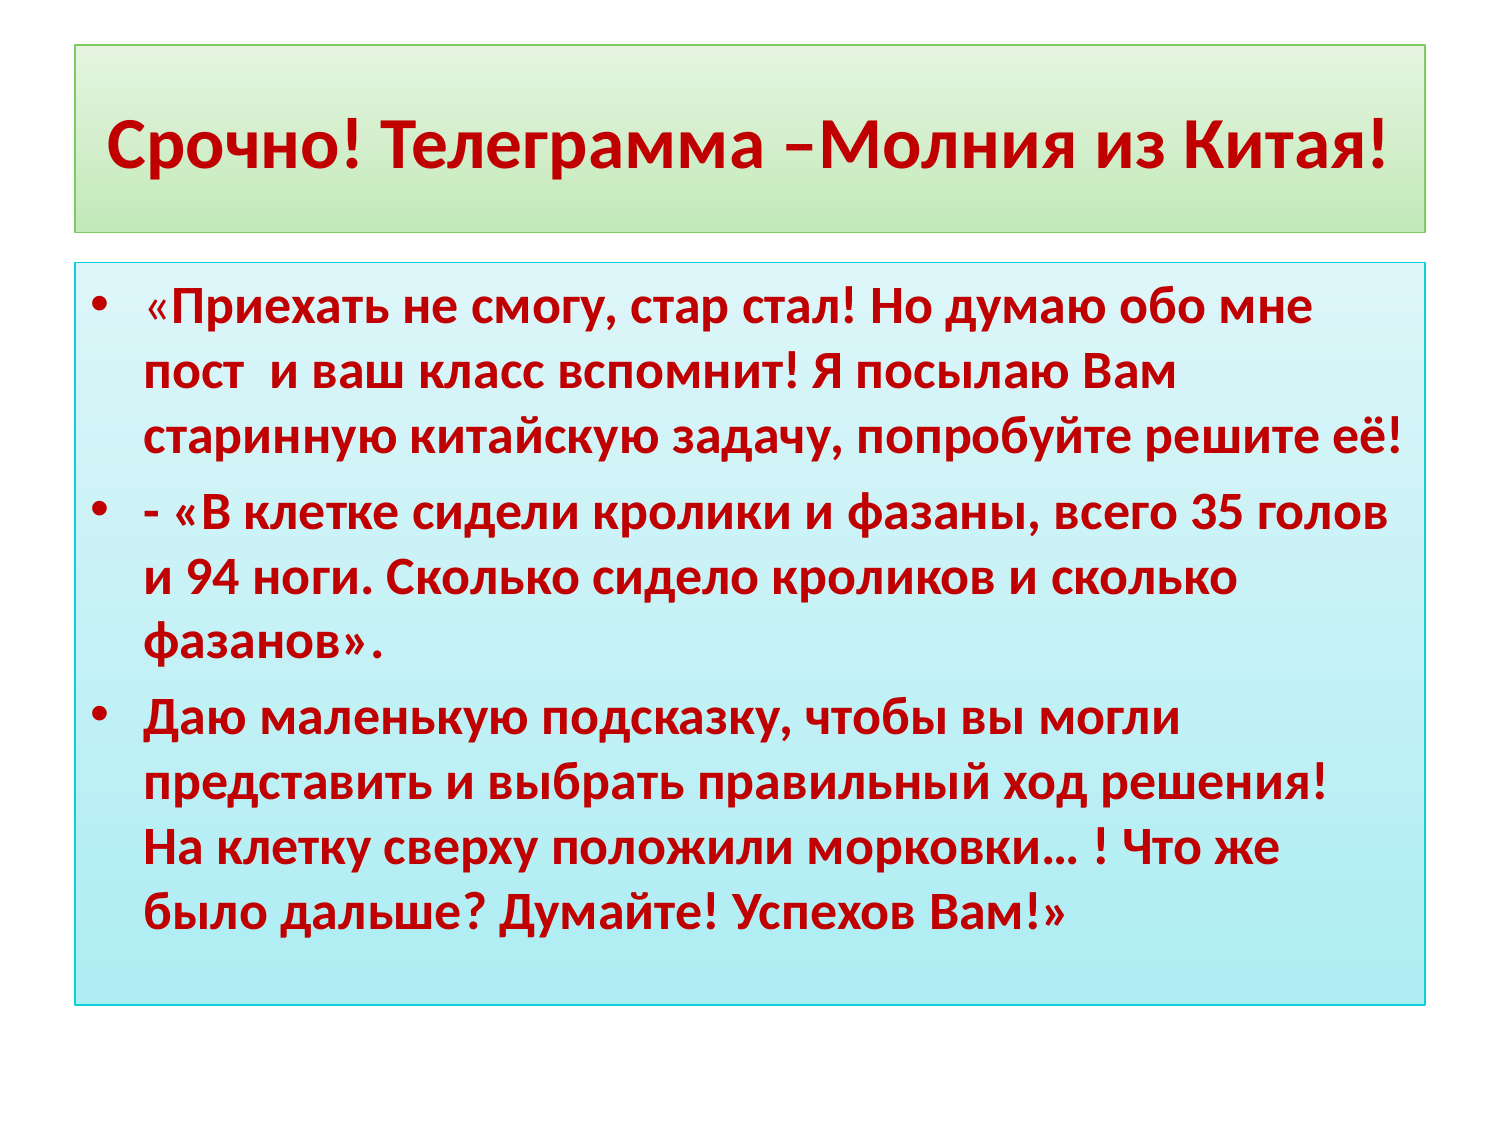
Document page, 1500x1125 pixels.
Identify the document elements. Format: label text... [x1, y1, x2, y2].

title Срочно! Телеграмма –Молния из Китая! [74, 44, 1426, 233]
list «Приехать не смогу, стар стал! Но думаю обо мне пост и ваш класс вспомнит! Я посылаю Вам старинную китайскую задачу, попробуйте решите её! - «В клетке сидели кролики и фазаны, всего 35 голов и 94 ноги. Сколько сидело кроликов и сколько фазанов». Даю маленькую подсказку, чтобы вы могли представить и выбрать правильный ход решения! На клетку сверху положили морковки… ! Что же было дальше? Думайте! Успехов Вам!» [74, 262, 1426, 1006]
